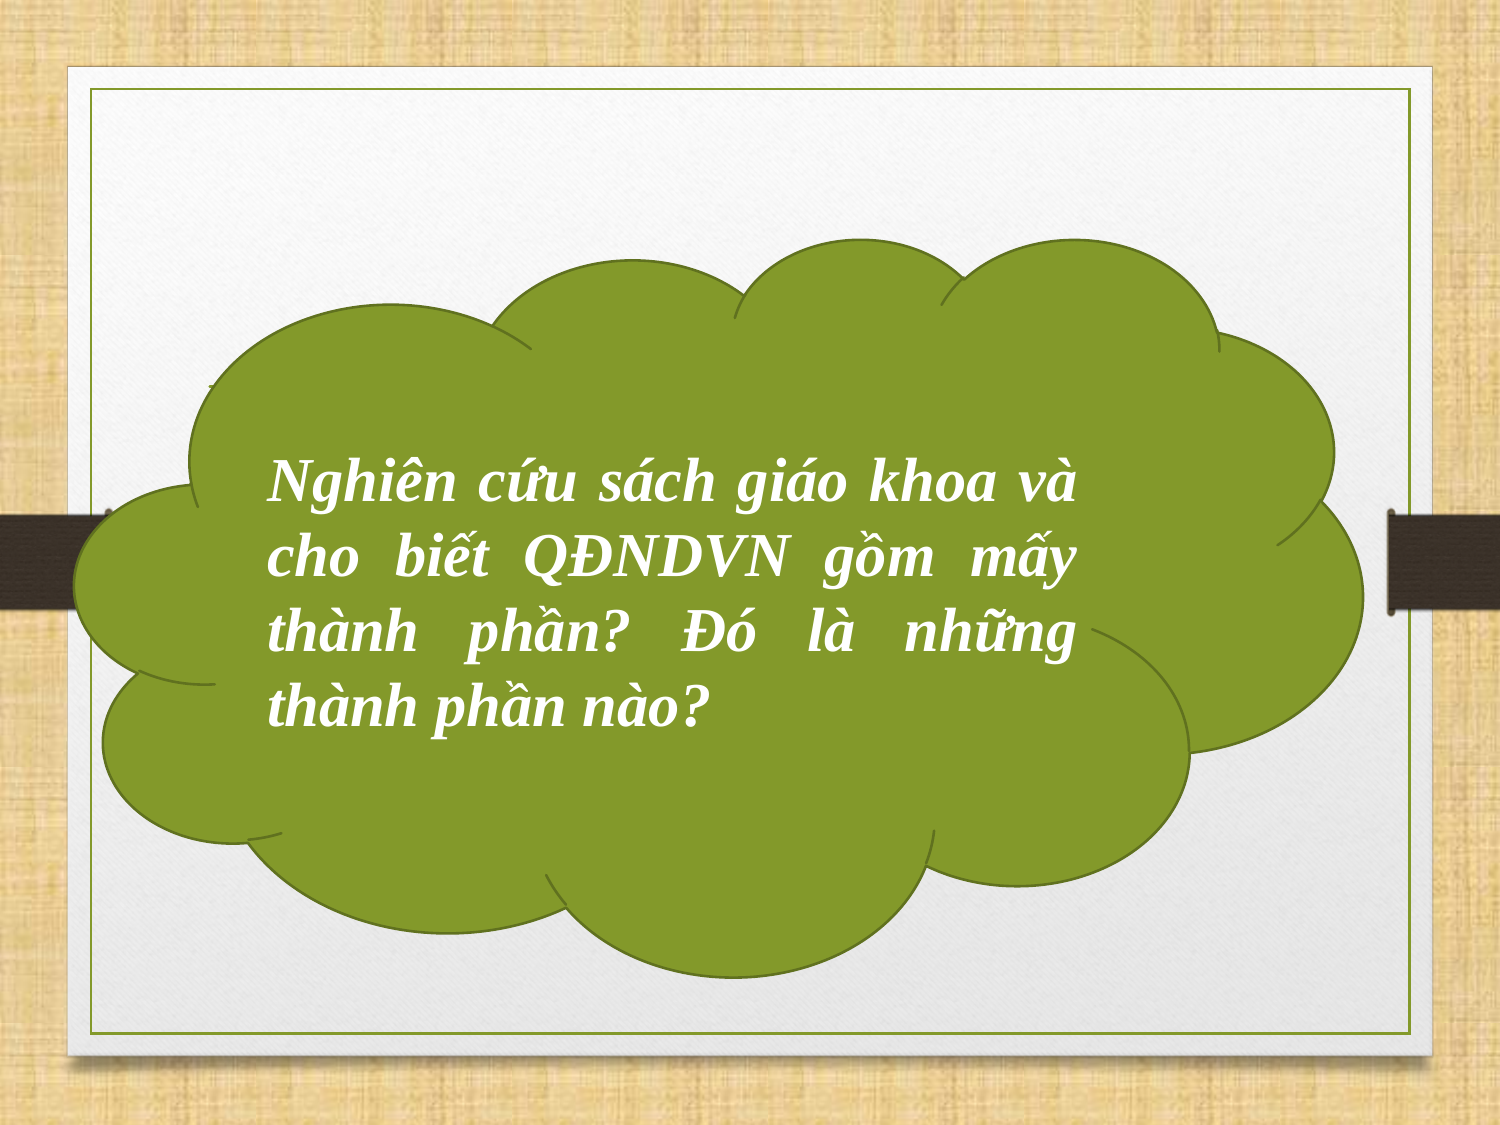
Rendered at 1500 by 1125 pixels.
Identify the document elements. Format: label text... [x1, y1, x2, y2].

text_box Nghiên cứu sách giáo khoa và cho biết QĐNDVN gồm mấy thành phần? Đó là những thành phần nào? [72, 238, 1365, 979]
picture [0, 0, 1500, 1125]
